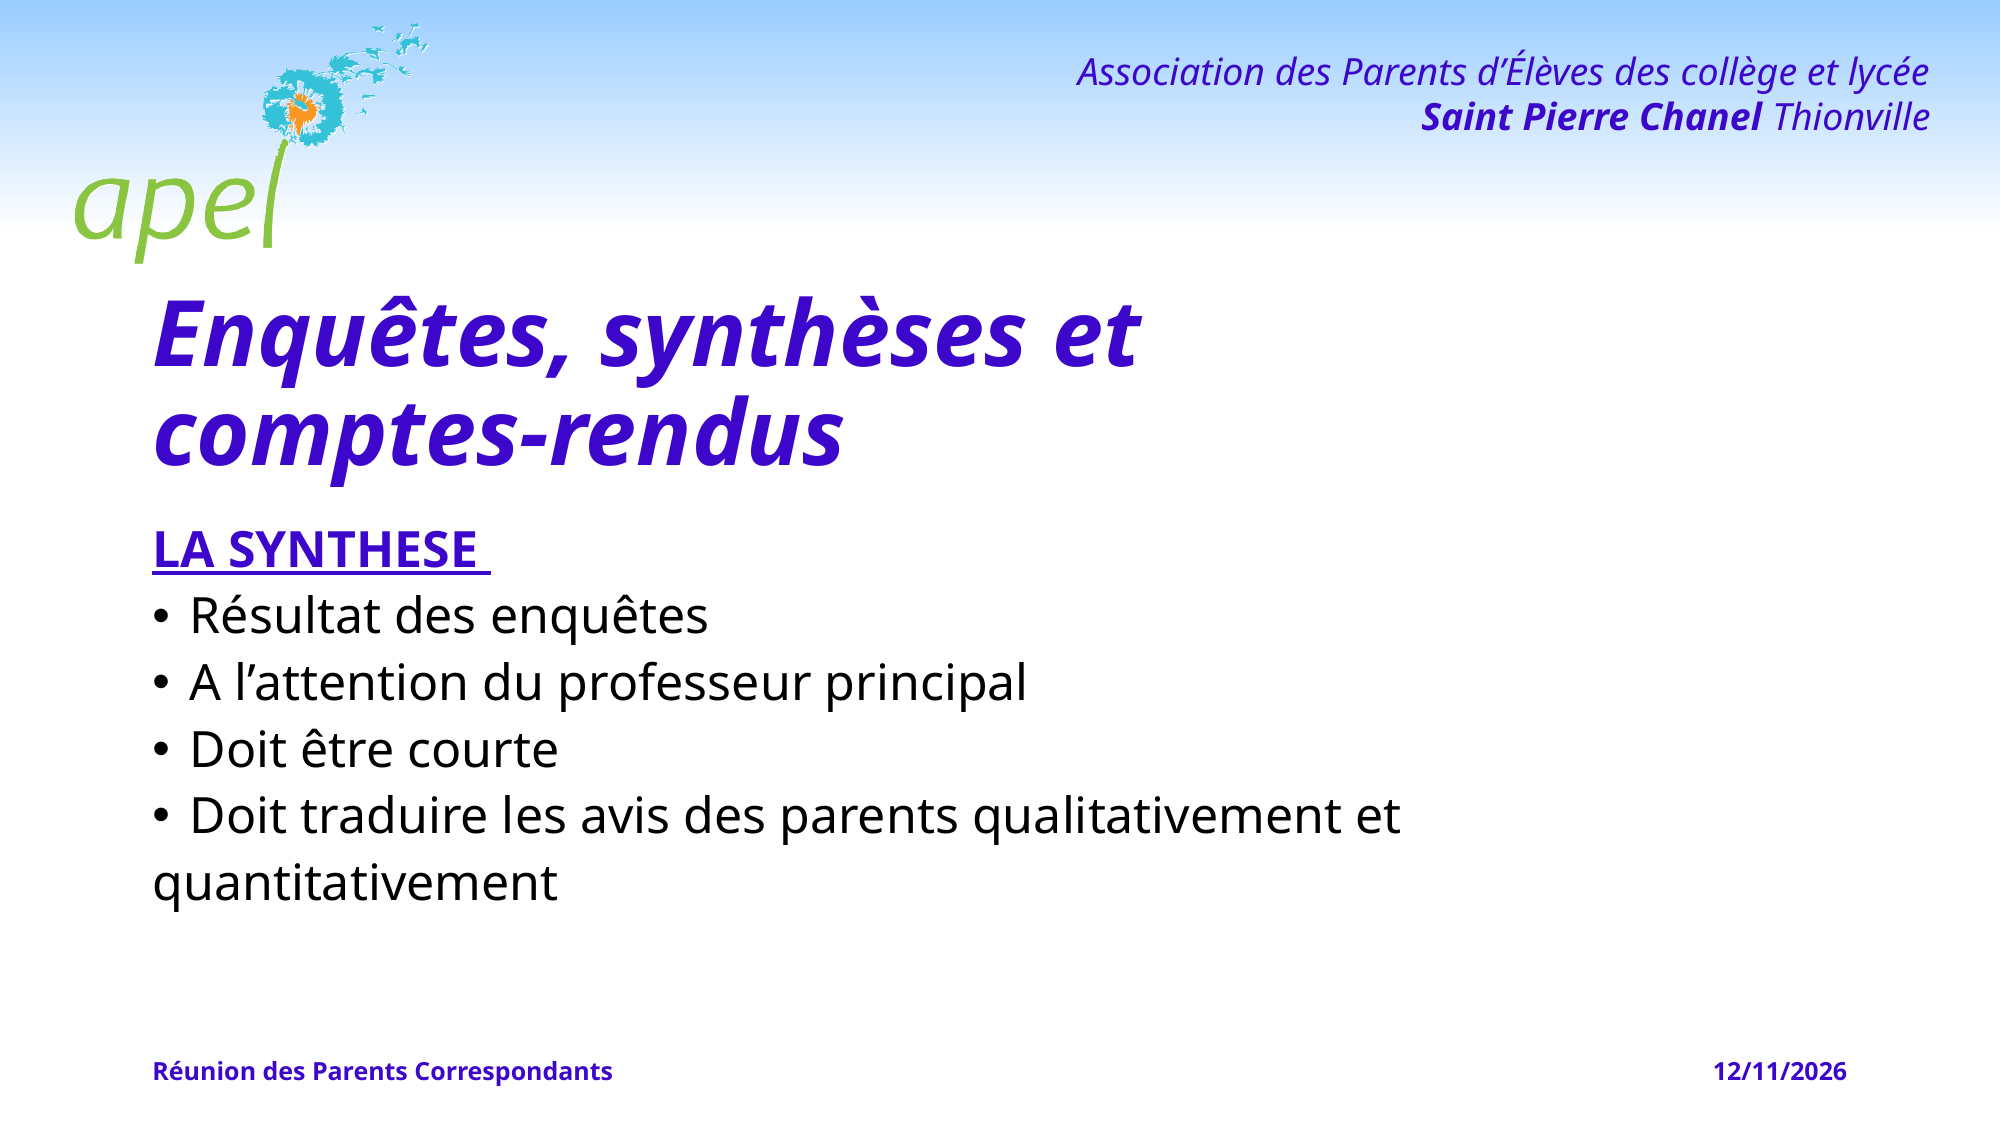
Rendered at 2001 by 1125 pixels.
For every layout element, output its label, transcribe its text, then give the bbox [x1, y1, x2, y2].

list LA SYNTHESE Résultat des enquêtes A l’attention du professeur principal Doit être courte Doit traduire les avis des parents qualitativement et quantitativement [137, 516, 1863, 1125]
picture [57, 3, 438, 274]
title Enquêtes, synthèses et comptes-rendus [137, 277, 1863, 495]
footer Réunion des Parents Correspondants [137, 1042, 813, 1103]
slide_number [1412, 1042, 1863, 1103]
